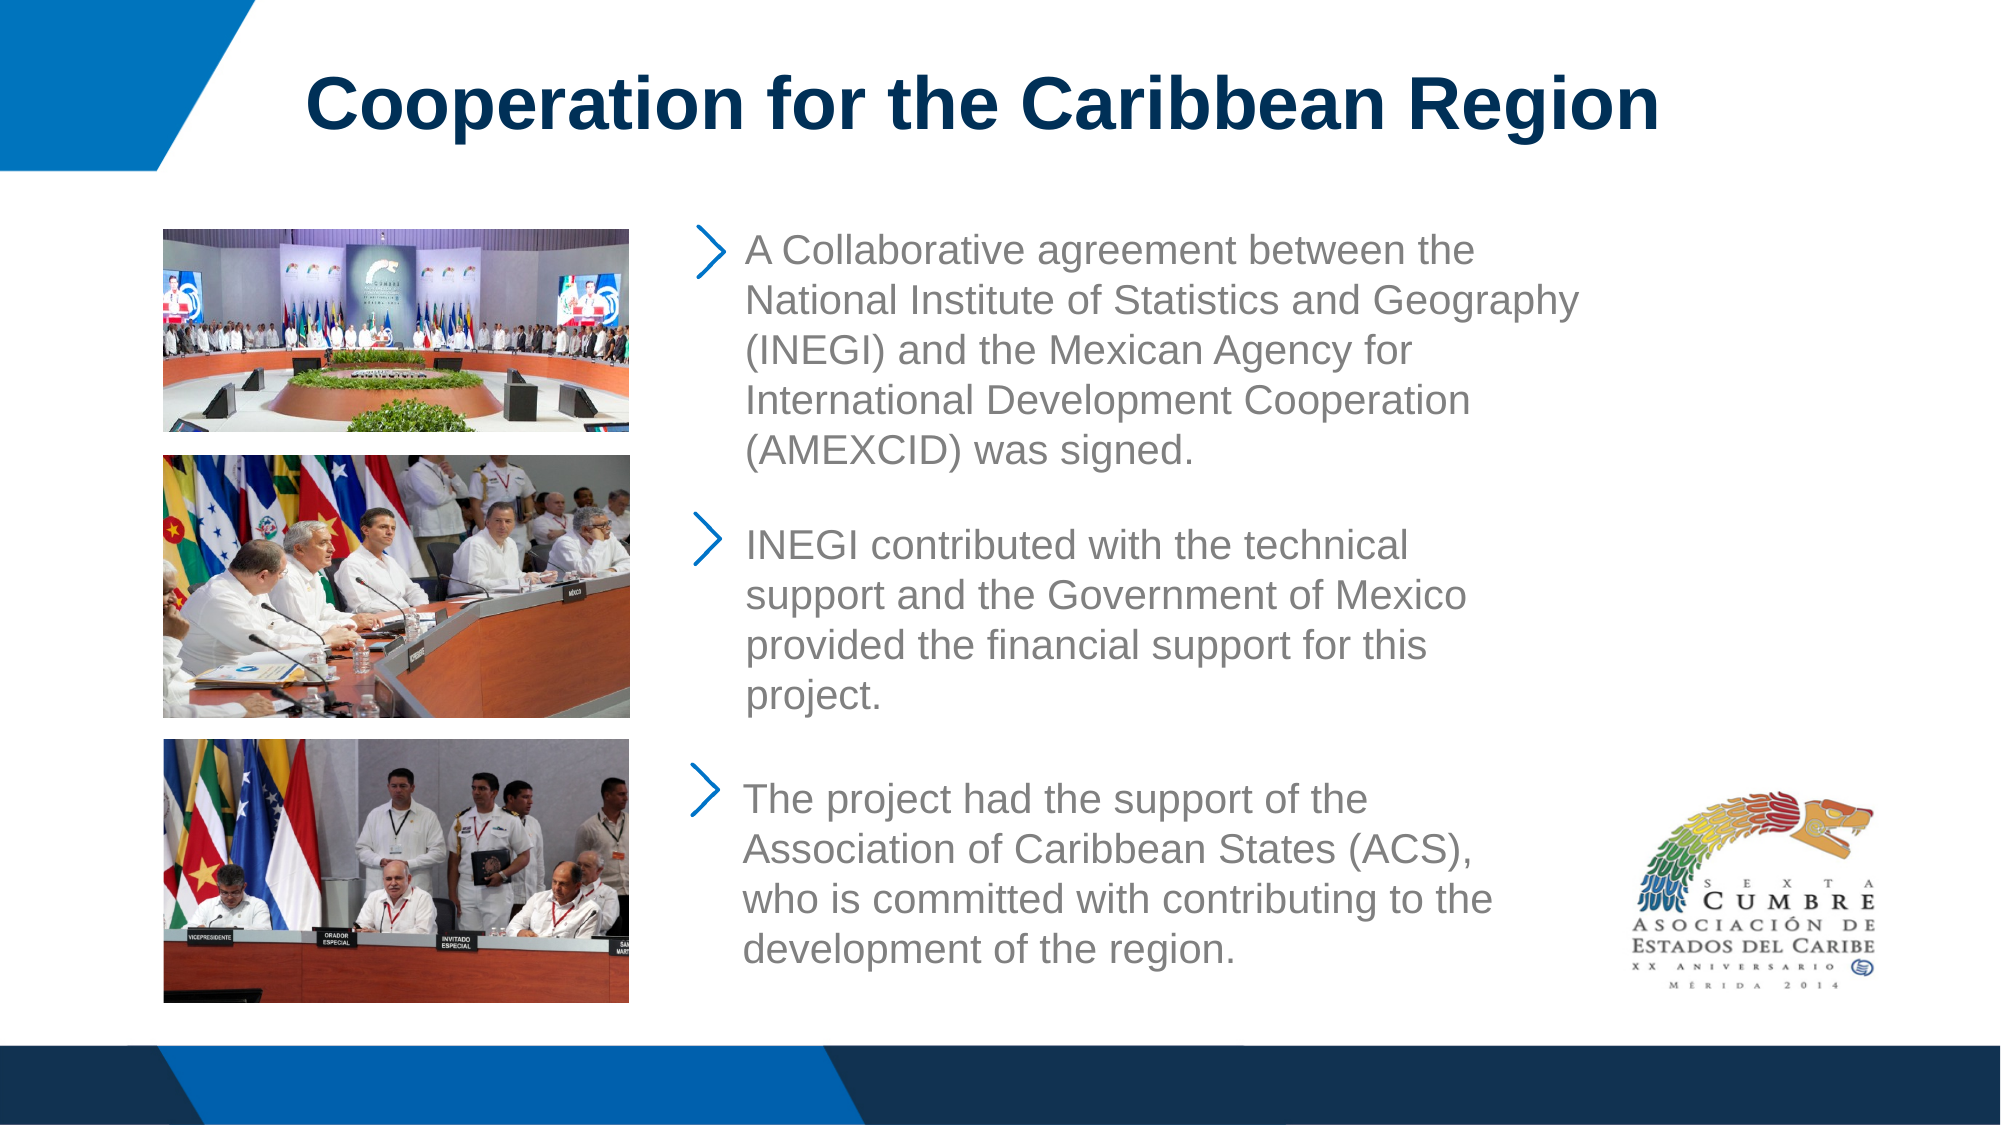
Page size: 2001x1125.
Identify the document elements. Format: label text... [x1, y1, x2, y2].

title Cooperation for the Caribbean Region [289, 52, 1819, 147]
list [163, 455, 630, 718]
list A Collaborative agreement between the National Institute of Statistics and Geography (INEGI) and the Mexican Agency for International Development Cooperation (AMEXCID) was signed. [729, 215, 1643, 503]
picture [0, 0, 2001, 1125]
text_box INEGI contributed with the technical support and the Government of Mexico provided the financial support for this project. [737, 509, 1561, 801]
text_box The project had the support of the Association of Caribbean States (ACS), who is committed with contributing to the development of the region. [734, 763, 1558, 1056]
